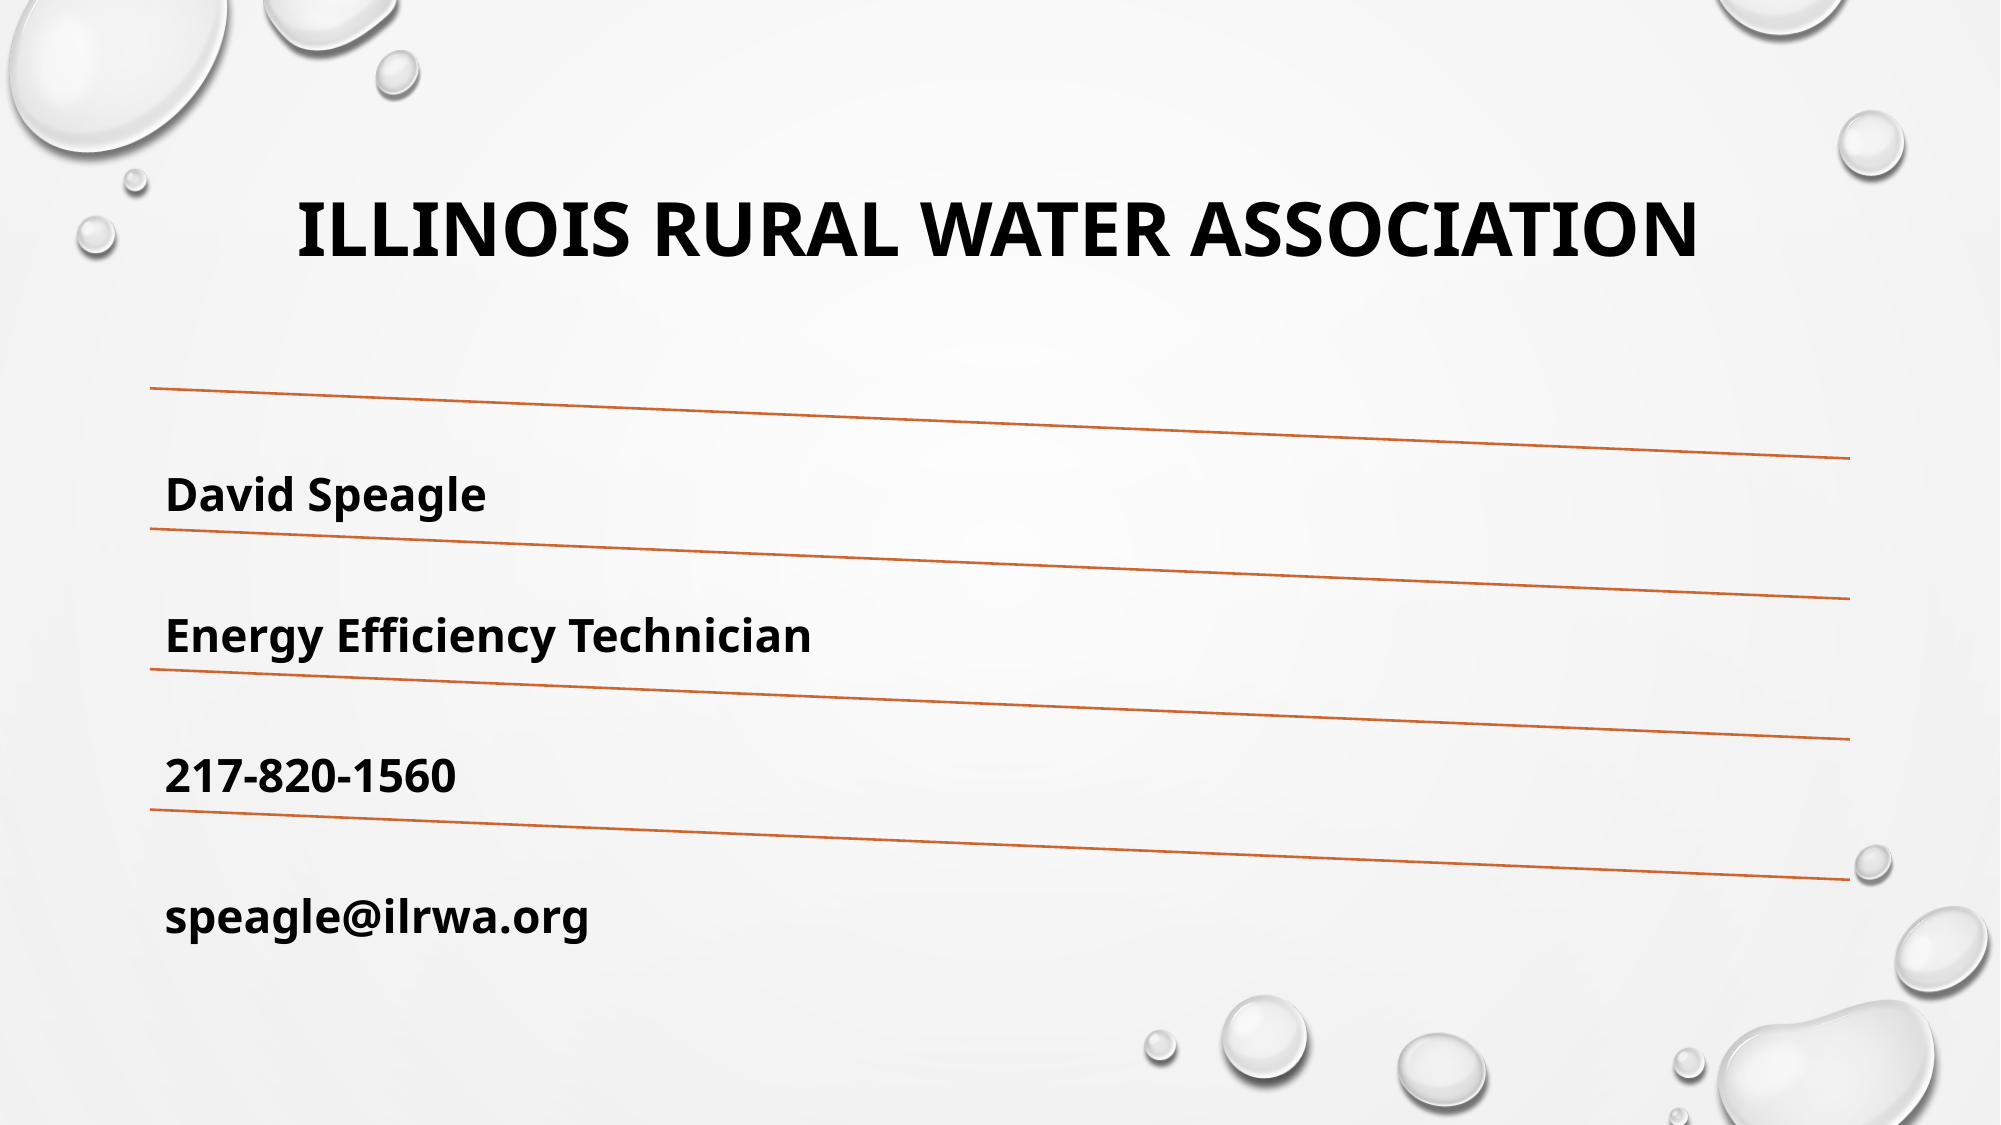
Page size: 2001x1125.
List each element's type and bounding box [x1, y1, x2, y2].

picture [0, 0, 2000, 1125]
list [149, 388, 1851, 951]
